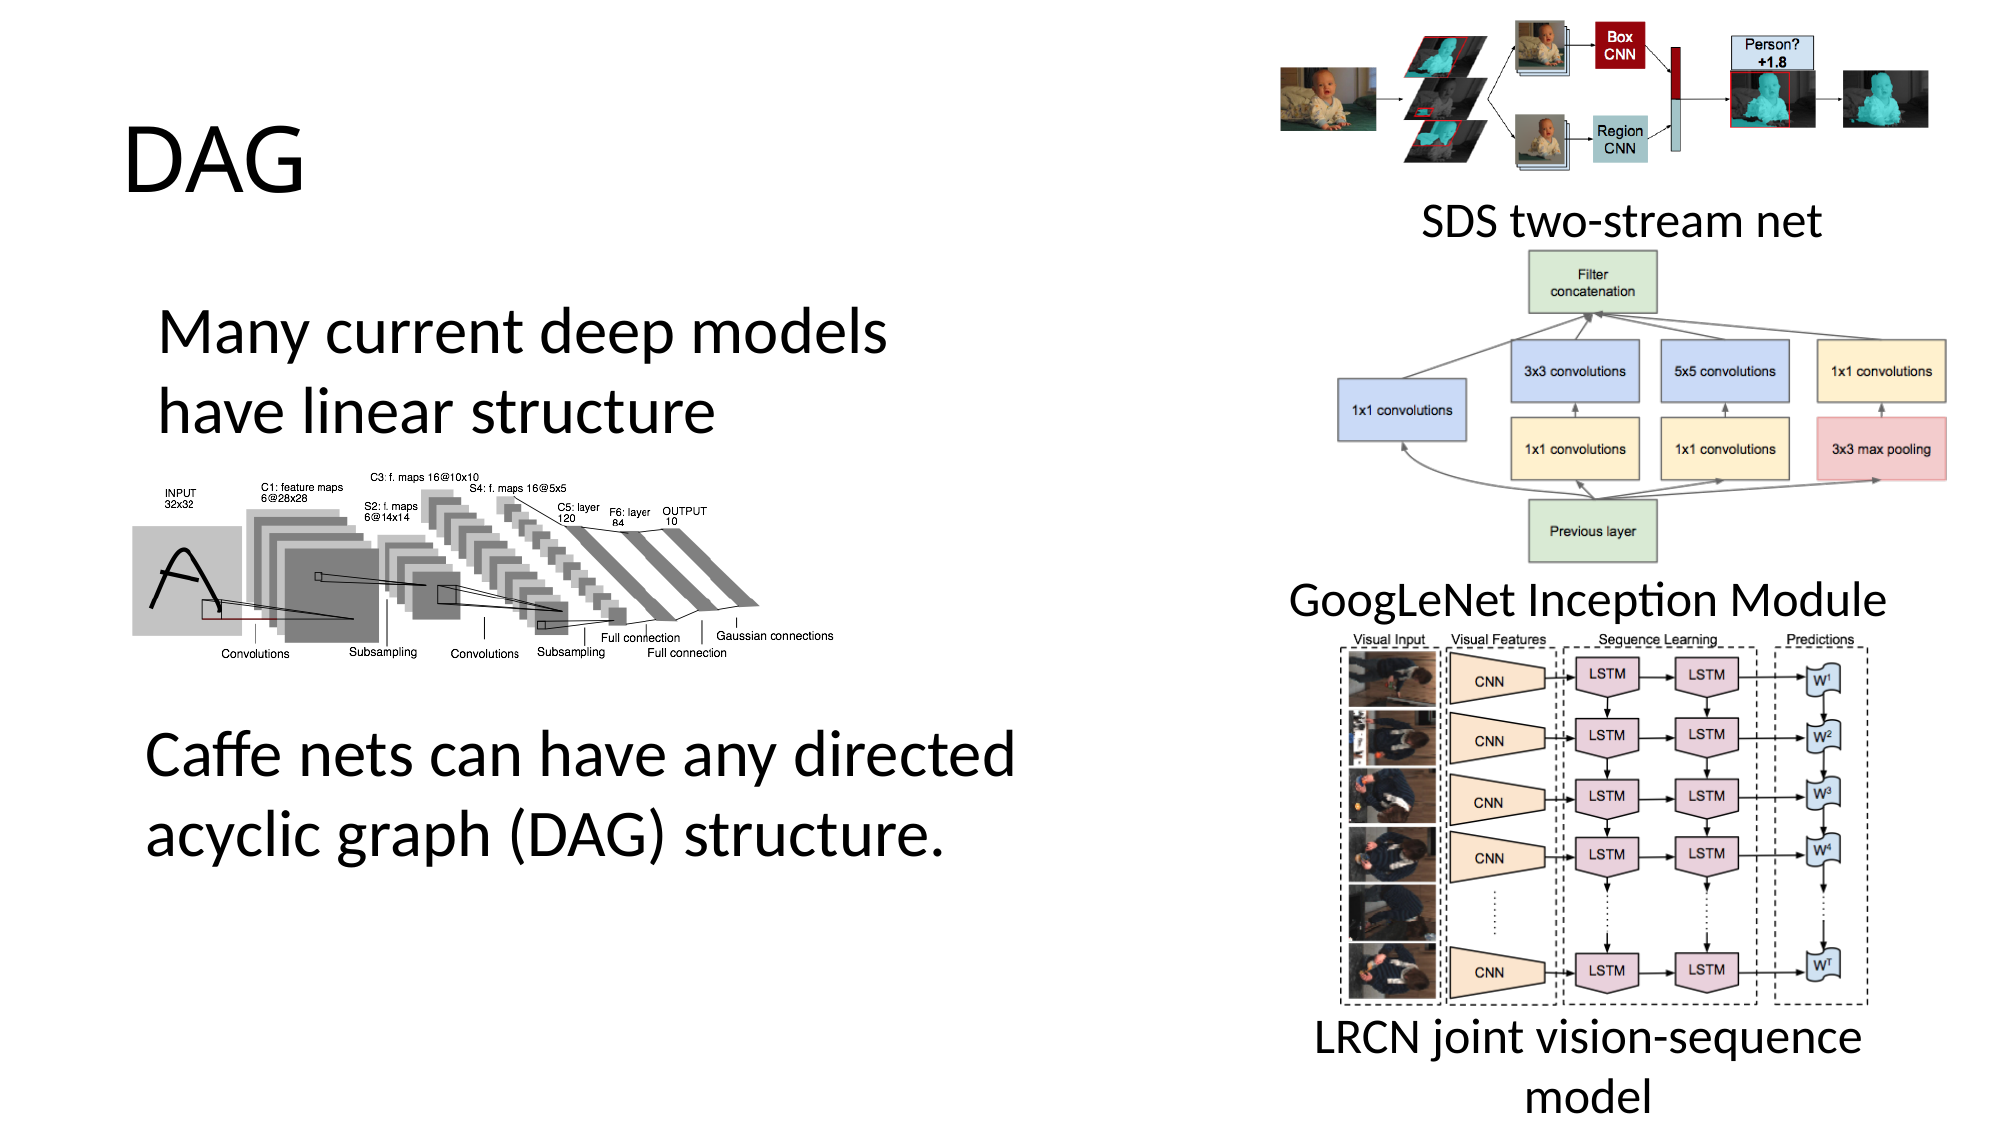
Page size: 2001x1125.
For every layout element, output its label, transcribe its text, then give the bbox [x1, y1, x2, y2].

text_box Many current deep models have linear structure [137, 266, 1140, 455]
text_box LRCN joint vision-sequence model [1248, 983, 1929, 1058]
title DAG [99, 45, 1302, 233]
picture [1308, 214, 1977, 574]
picture [1268, 14, 1944, 185]
text_box SDS two-stream net [1302, 185, 1943, 242]
picture [125, 453, 841, 672]
text_box GoogLeNet Inception Module [1268, 546, 1909, 621]
text_box Caffe nets can have any directed acyclic graph (DAG) structure. [125, 690, 1128, 979]
picture [1337, 620, 1875, 1021]
